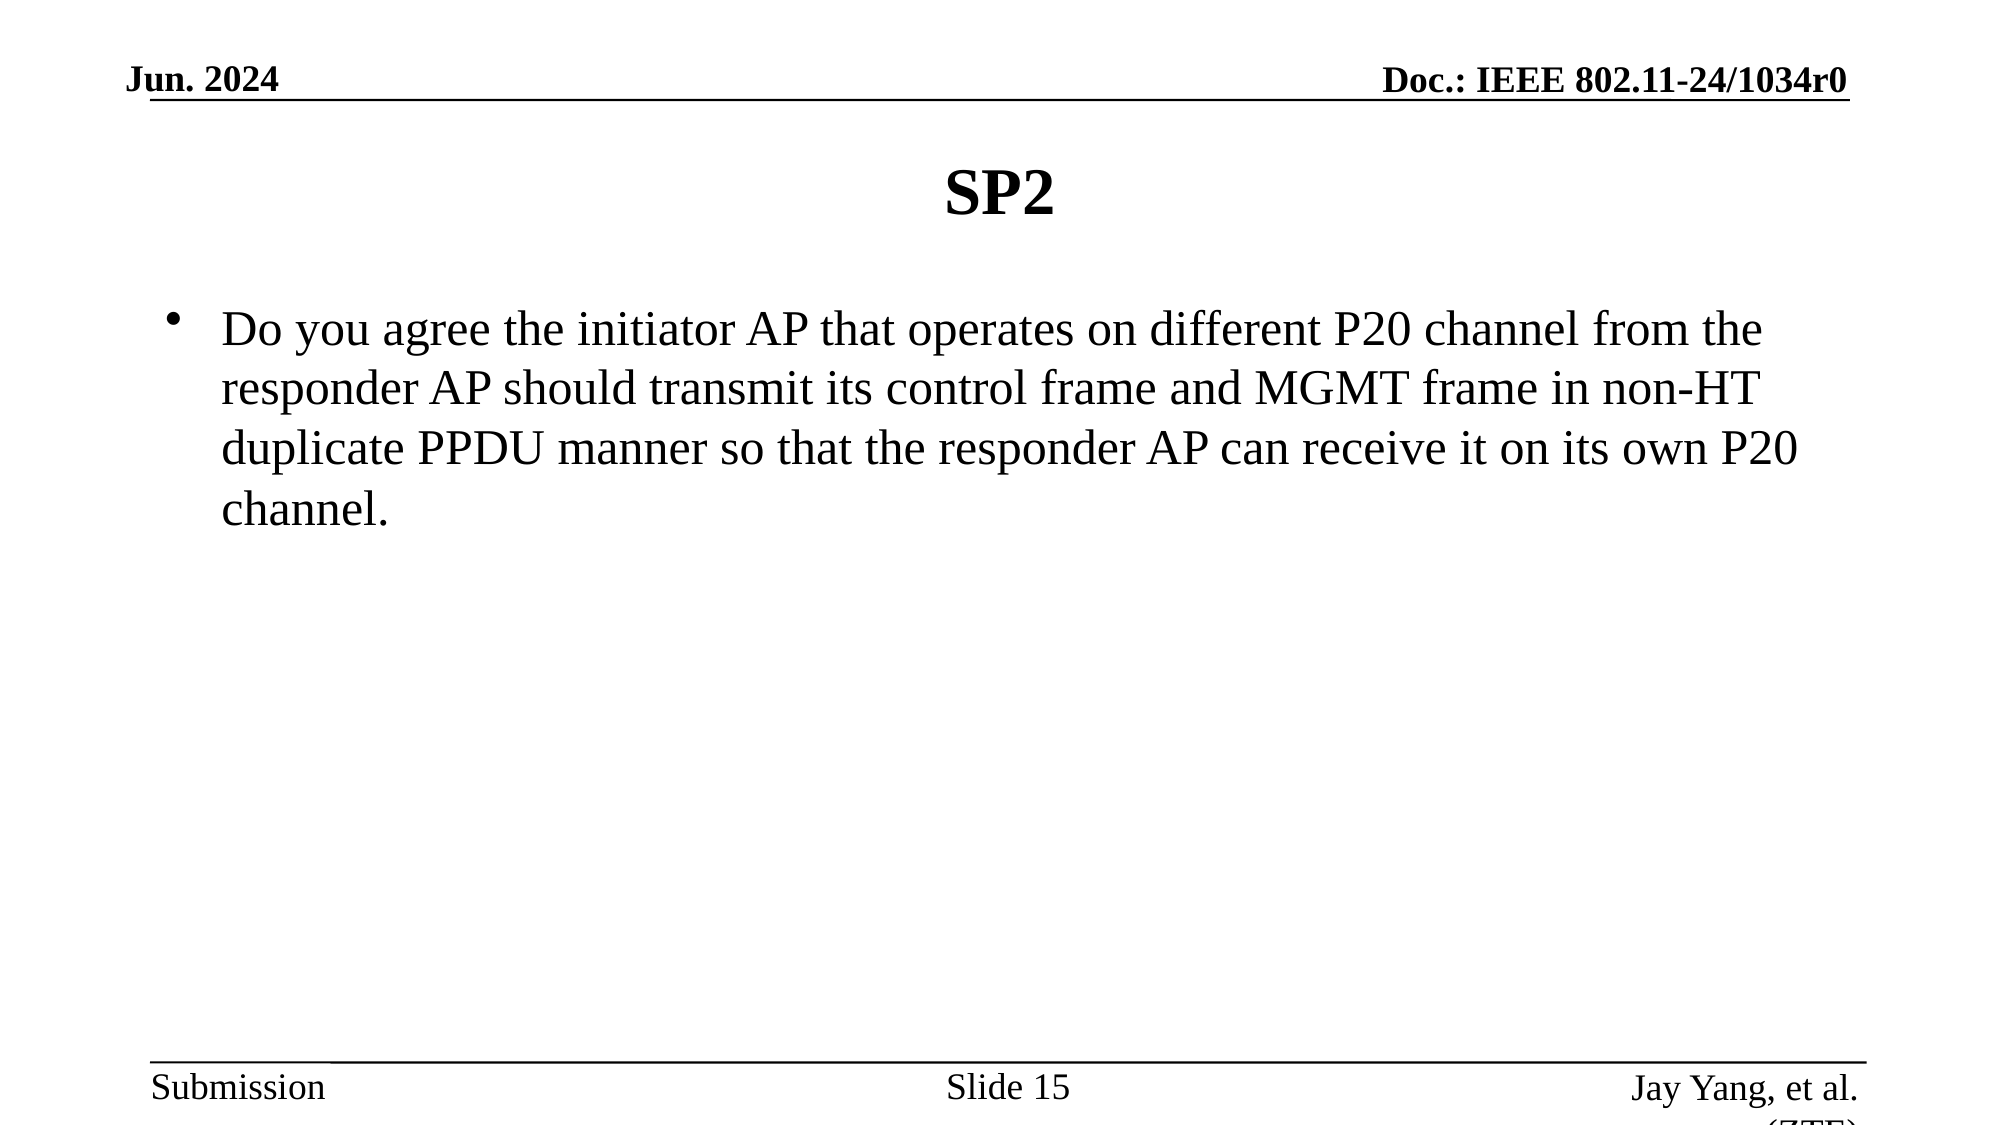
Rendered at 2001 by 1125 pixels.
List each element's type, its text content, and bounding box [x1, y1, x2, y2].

footer Jay Yang, et al. (ZTE) [1529, 1062, 1860, 1109]
list Do you agree the initiator AP that operates on different P20 channel from the responder AP should transmit its control frame and MGMT frame in non-HT duplicate PPDU manner so that the responder AP can receive it on its own P20 channel. [149, 287, 1851, 1038]
title SP2 [149, 112, 1851, 263]
slide_number Slide [942, 1061, 1075, 1108]
